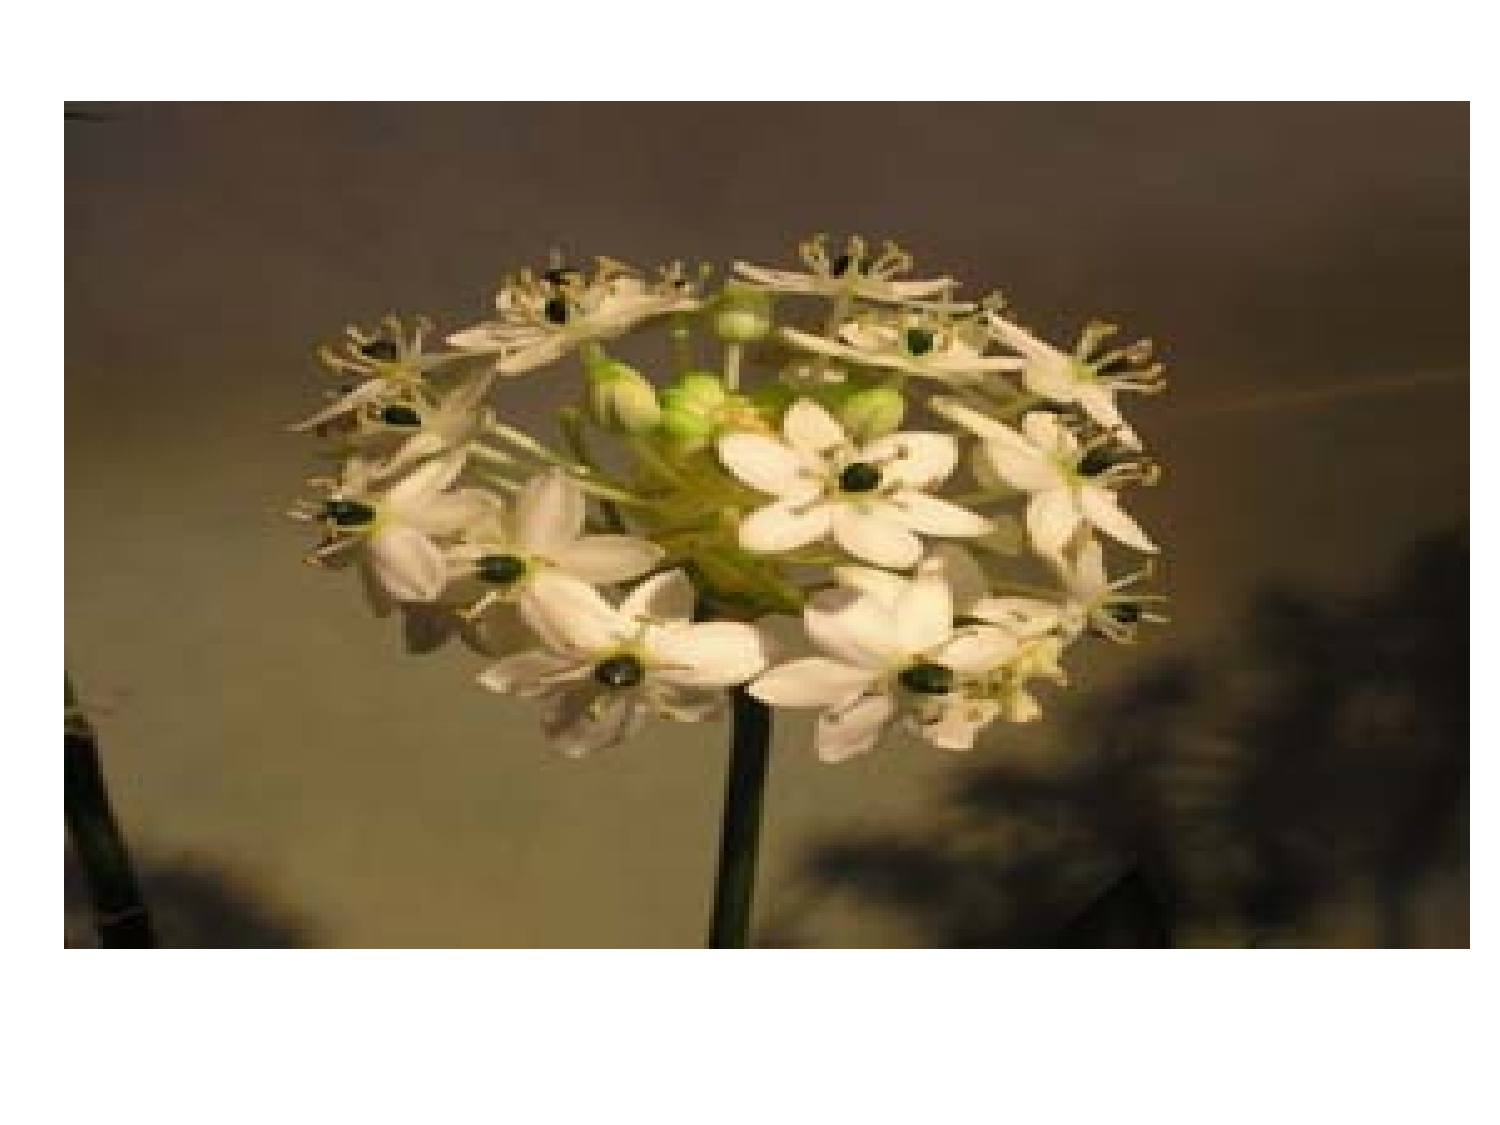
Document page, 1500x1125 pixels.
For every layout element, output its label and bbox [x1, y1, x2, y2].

picture [64, 101, 1470, 949]
